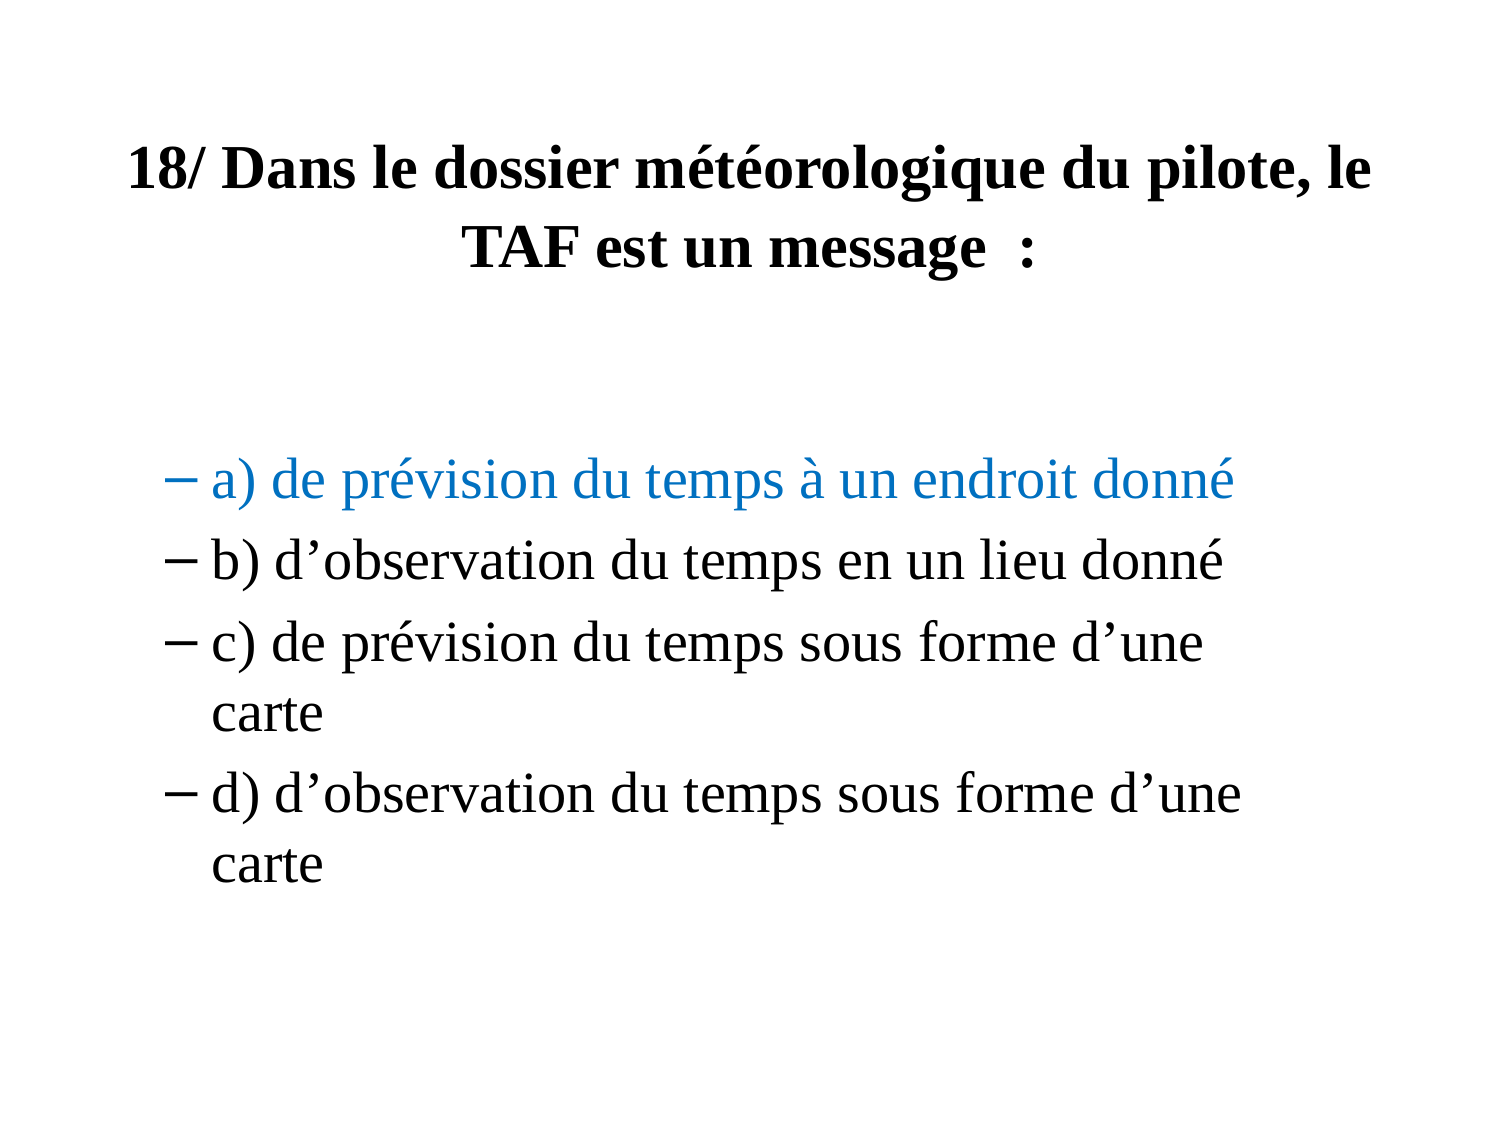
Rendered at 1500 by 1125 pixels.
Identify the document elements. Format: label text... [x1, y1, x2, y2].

title 18/ Dans le dossier météorologique du pilote, le TAF est un message : [75, 45, 1425, 362]
list a) de prévision du temps à un endroit donné b) d’observation du temps en un lieu donné c) de prévision du temps sous forme d’une carte d) d’observation du temps sous forme d’une carte [75, 432, 1341, 1005]
